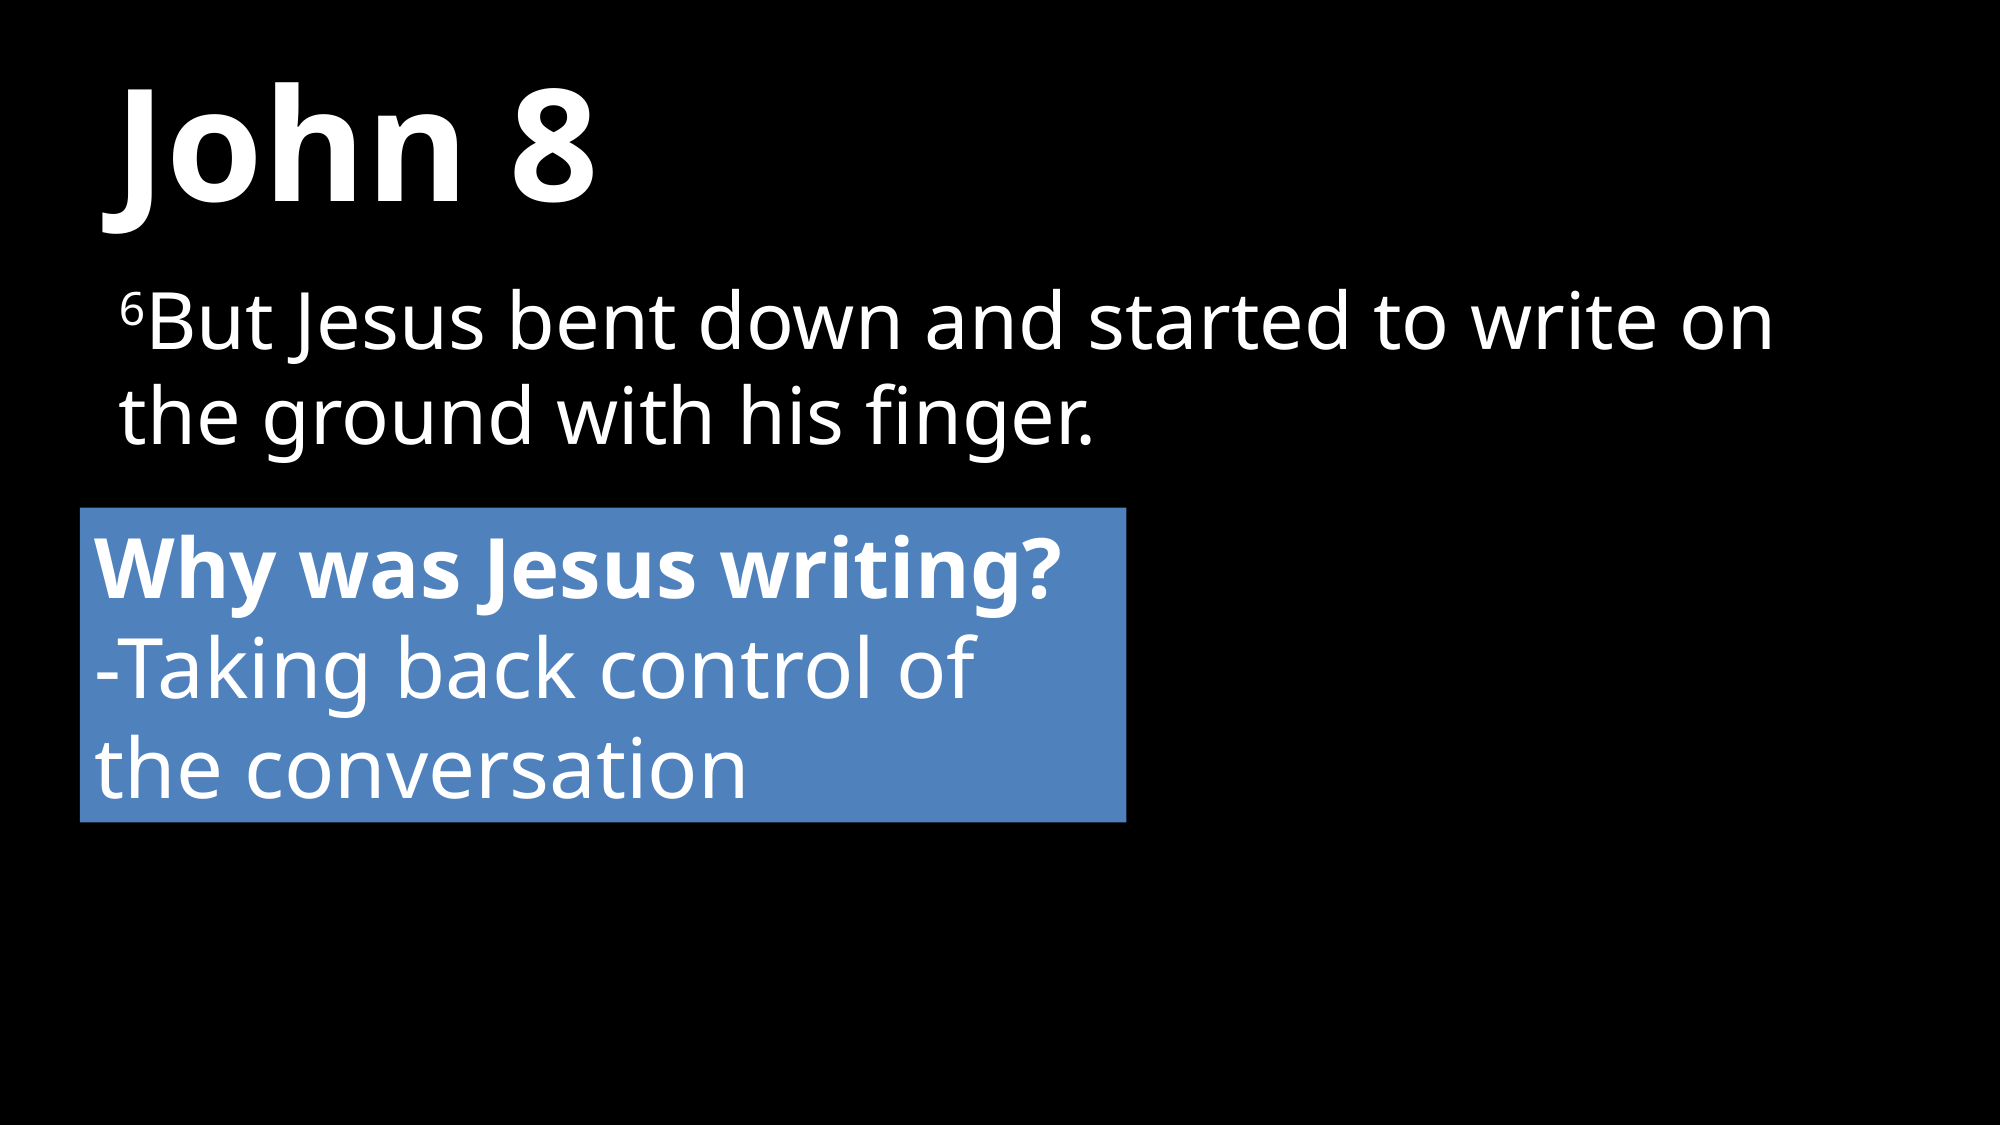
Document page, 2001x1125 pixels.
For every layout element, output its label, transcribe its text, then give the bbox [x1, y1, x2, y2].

title John 8 [99, 45, 1900, 233]
list 6But Jesus bent down and started to write on the ground with his finger. [103, 262, 1904, 1005]
text_box Why was Jesus writing? -Taking back control of the conversation [79, 507, 1127, 823]
